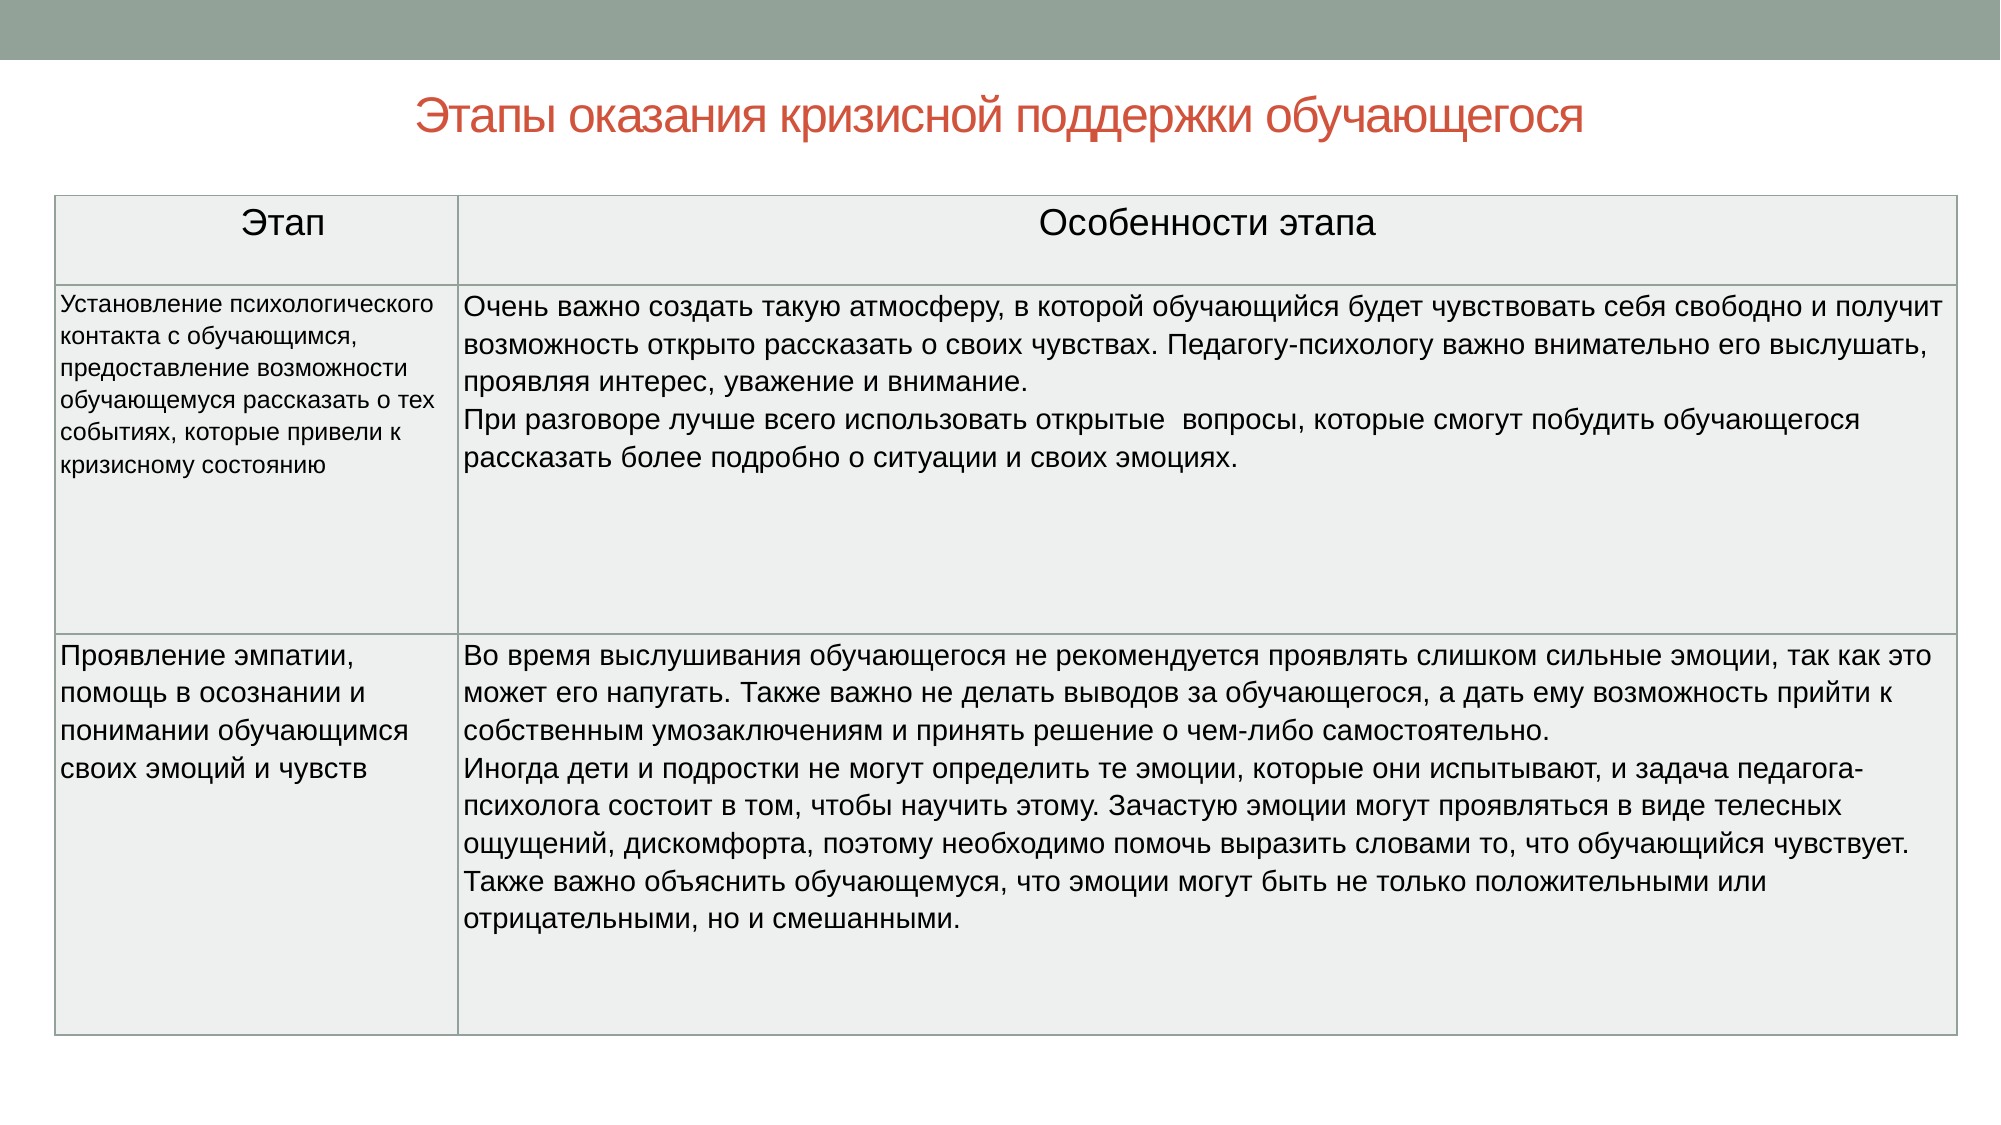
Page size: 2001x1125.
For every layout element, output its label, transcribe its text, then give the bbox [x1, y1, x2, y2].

title Этапы оказания кризисной поддержки обучающегося [391, 54, 1609, 171]
table_cell Во время выслушивания обучающегося не рекомендуется проявлять слишком сильные эмоции, так как это может его напугать. Также важно не делать выводов за обучающегося, а дать ему возможность прийти к собственным умозаключениям и принять решение о чем-либо самостоятельно. Иногда дети и подростки не могут определить те эмоции, которые они испытывают, и задача педагога-психолога состоит в том, чтобы научить этому. Зачастую эмоции могут проявляться в виде телесных ощущений, дискомфорта, поэтому необходимо помочь выразить словами то, что обучающийся чувствует. Также важно объяснить обучающемуся, что эмоции могут быть не только положительными или отрицательными, но и смешанными. [459, 635, 1956, 1034]
table_header Особенности этапа [459, 196, 1956, 284]
table_cell Установление психологического контакта с обучающимся, предоставление возможности обучающемуся рассказать о тех событиях, которые привели к кризисному состоянию [56, 286, 457, 633]
table_header Этап [56, 196, 457, 284]
table_cell Проявление эмпатии, помощь в осознании и понимании обучающимся своих эмоций и чувств [56, 635, 457, 1034]
table_cell Очень важно создать такую атмосферу, в которой обучающийся будет чувствовать себя свободно и получит возможность открыто рассказать о своих чувствах. Педагогу-психологу важно внимательно его выслушать, проявляя интерес, уважение и внимание. При разговоре лучше всего использовать открытые вопросы, которые смогут побудить обучающегося рассказать более подробно о ситуации и своих эмоциях. [459, 286, 1956, 633]
